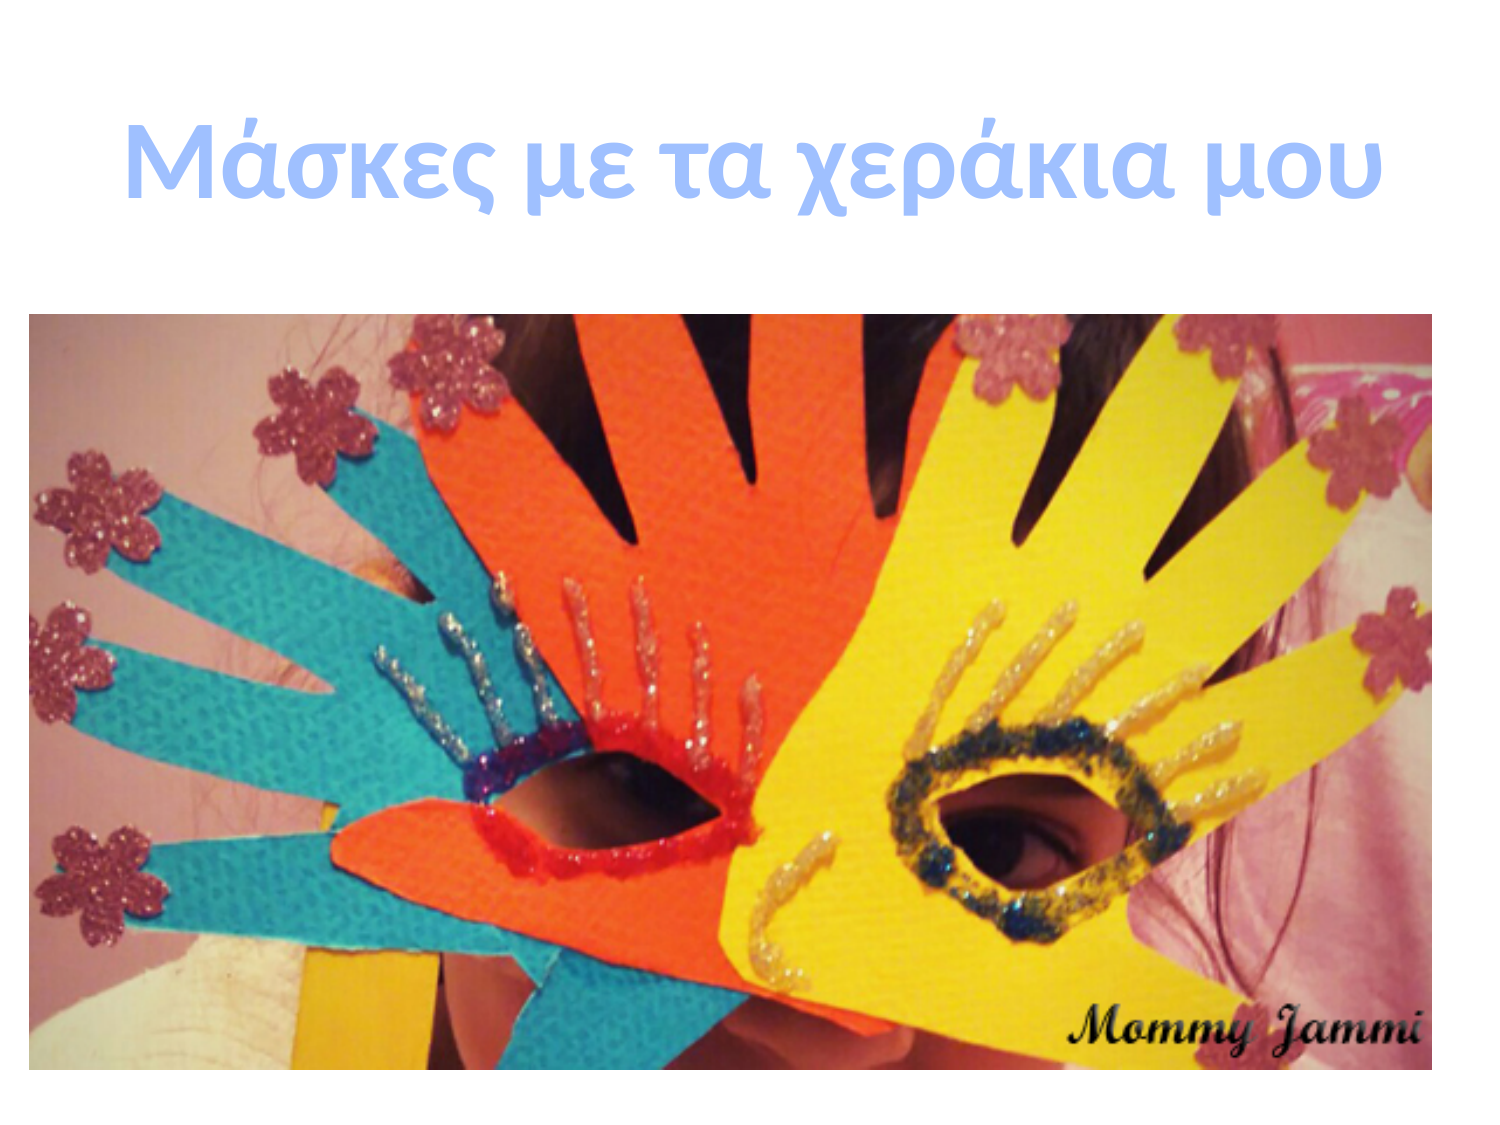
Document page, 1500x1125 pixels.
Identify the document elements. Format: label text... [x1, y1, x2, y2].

picture [29, 314, 1432, 1070]
text_box Μάσκες με τα χεράκια μου [106, 78, 1403, 229]
